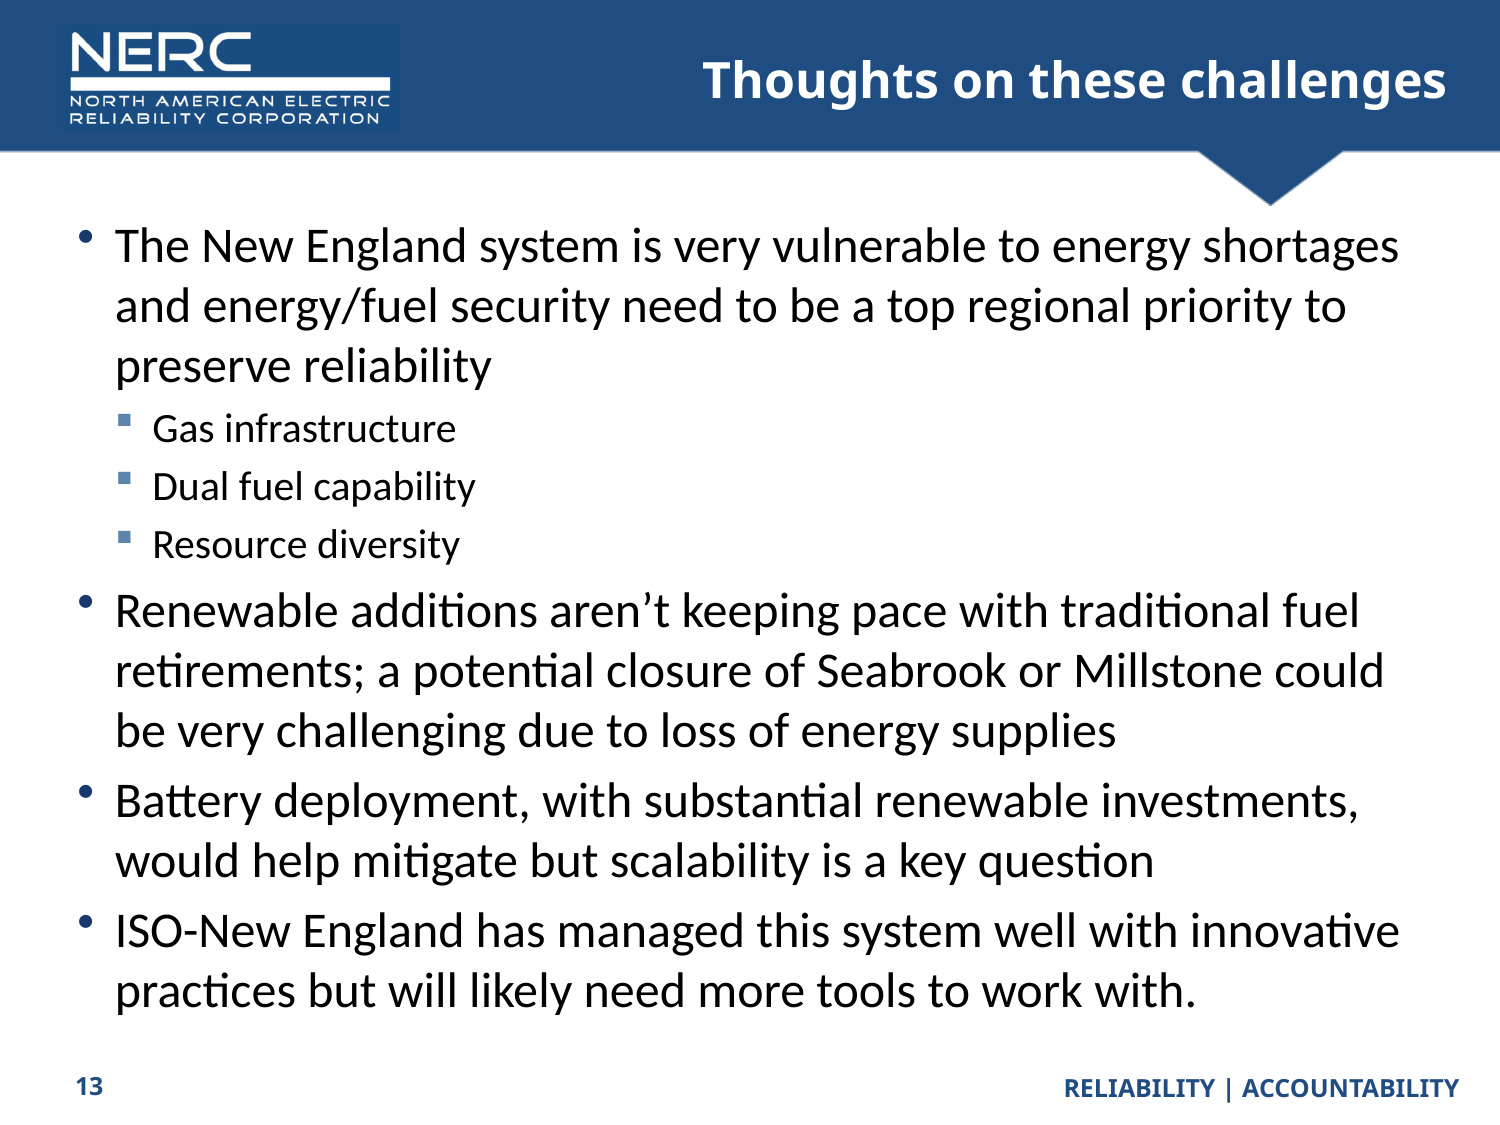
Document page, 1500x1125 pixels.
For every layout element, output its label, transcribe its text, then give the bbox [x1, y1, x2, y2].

list The New England system is very vulnerable to energy shortages and energy/fuel security need to be a top regional priority to preserve reliability Gas infrastructure Dual fuel capability Resource diversity Renewable additions aren’t keeping pace with traditional fuel retirements; a potential closure of Seabrook or Millstone could be very challenging due to loss of energy supplies Battery deployment, with substantial renewable investments, would help mitigate but scalability is a key question ISO-New England has managed this system well with innovative practices but will likely need more tools to work with. [62, 204, 1444, 1000]
title Thoughts on these challenges [474, 24, 1463, 133]
picture [0, 0, 1500, 206]
